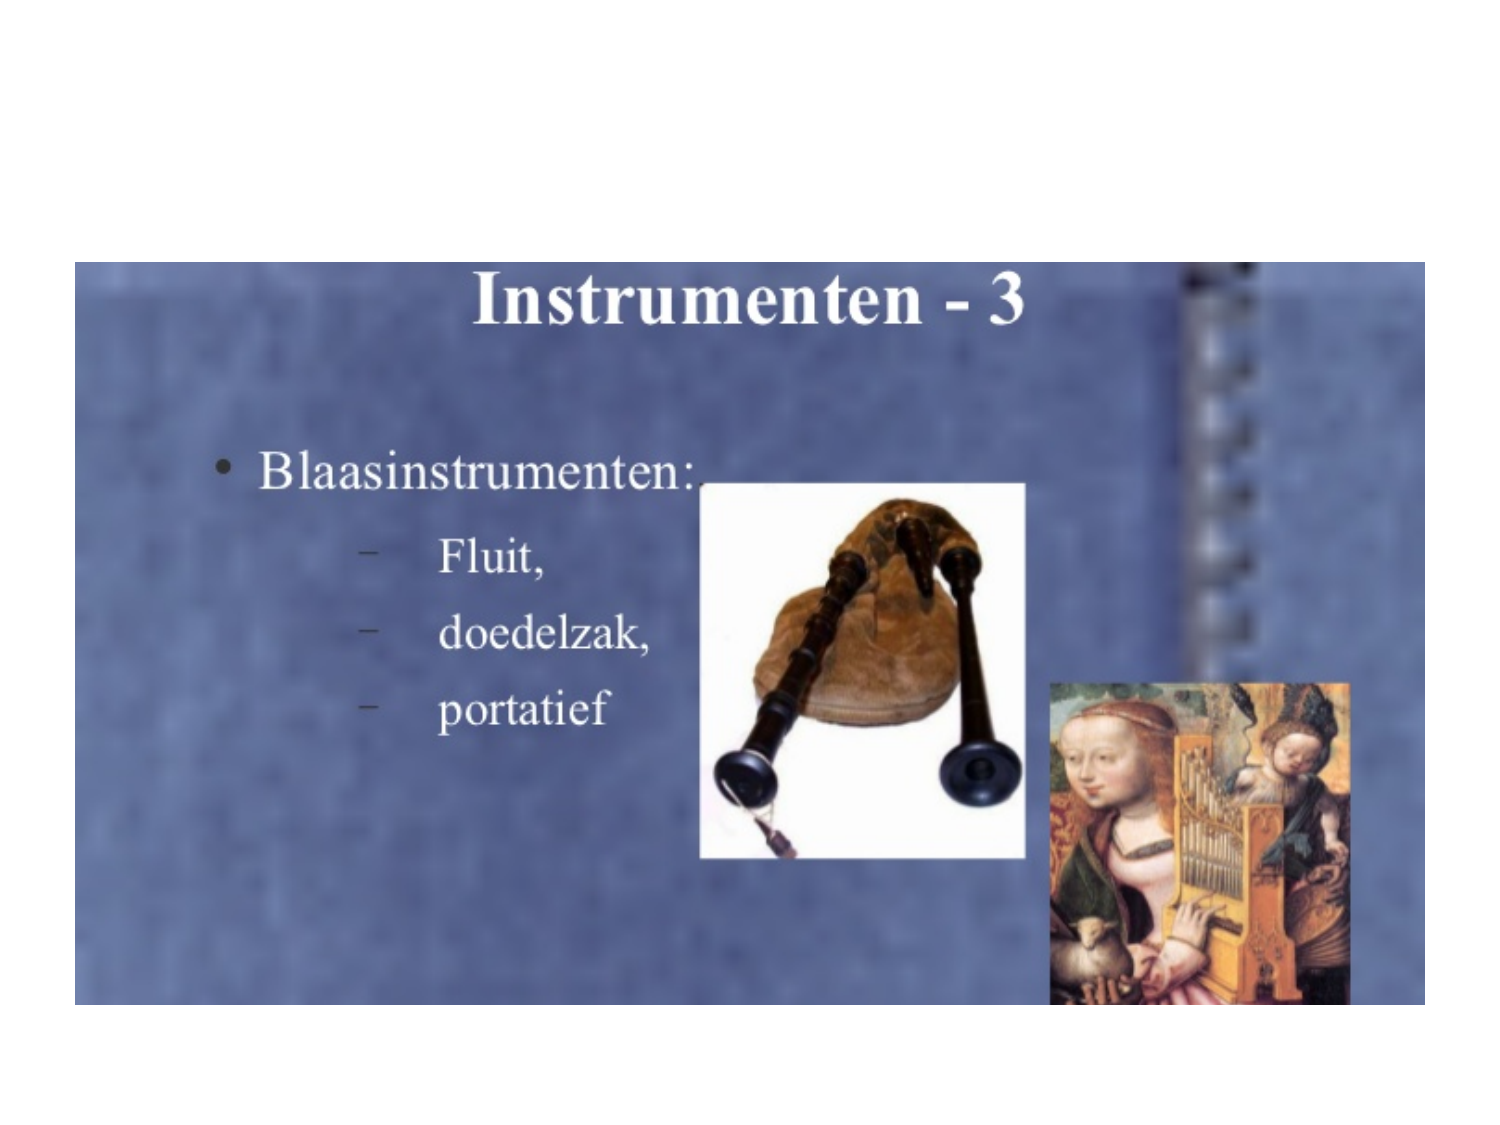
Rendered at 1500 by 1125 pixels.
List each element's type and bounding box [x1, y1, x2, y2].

list [74, 262, 1426, 1006]
